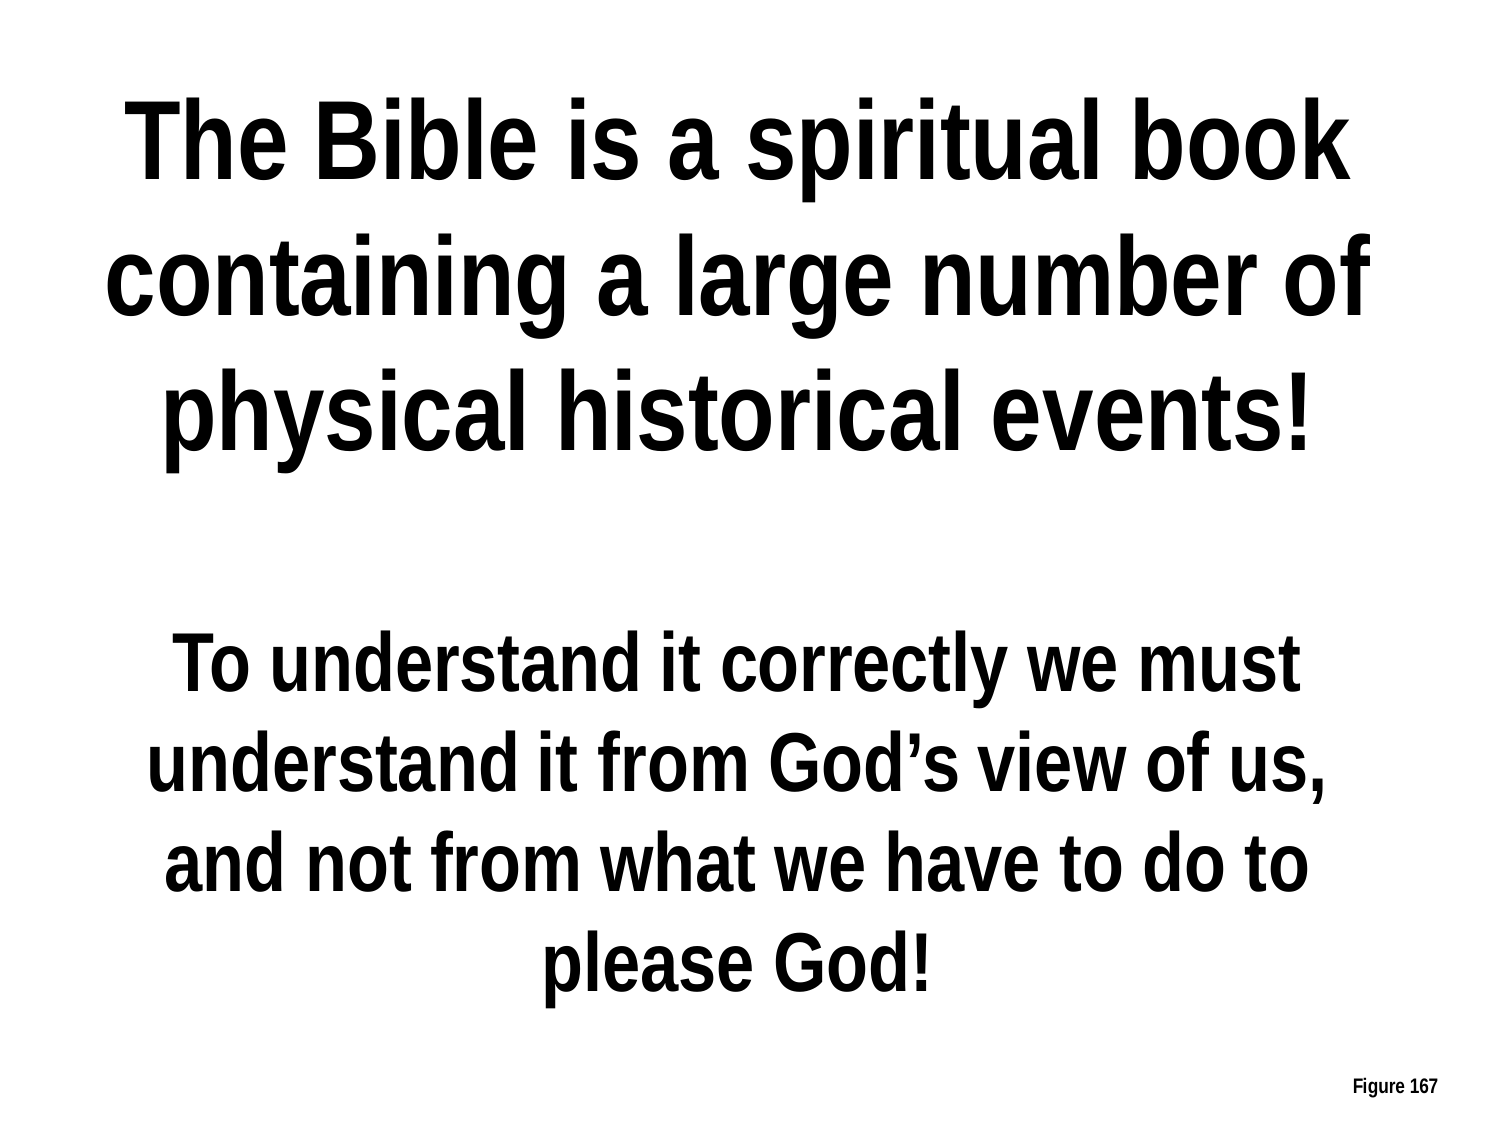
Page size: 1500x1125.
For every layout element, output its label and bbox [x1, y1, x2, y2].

text_box [0, 0, 1500, 1125]
